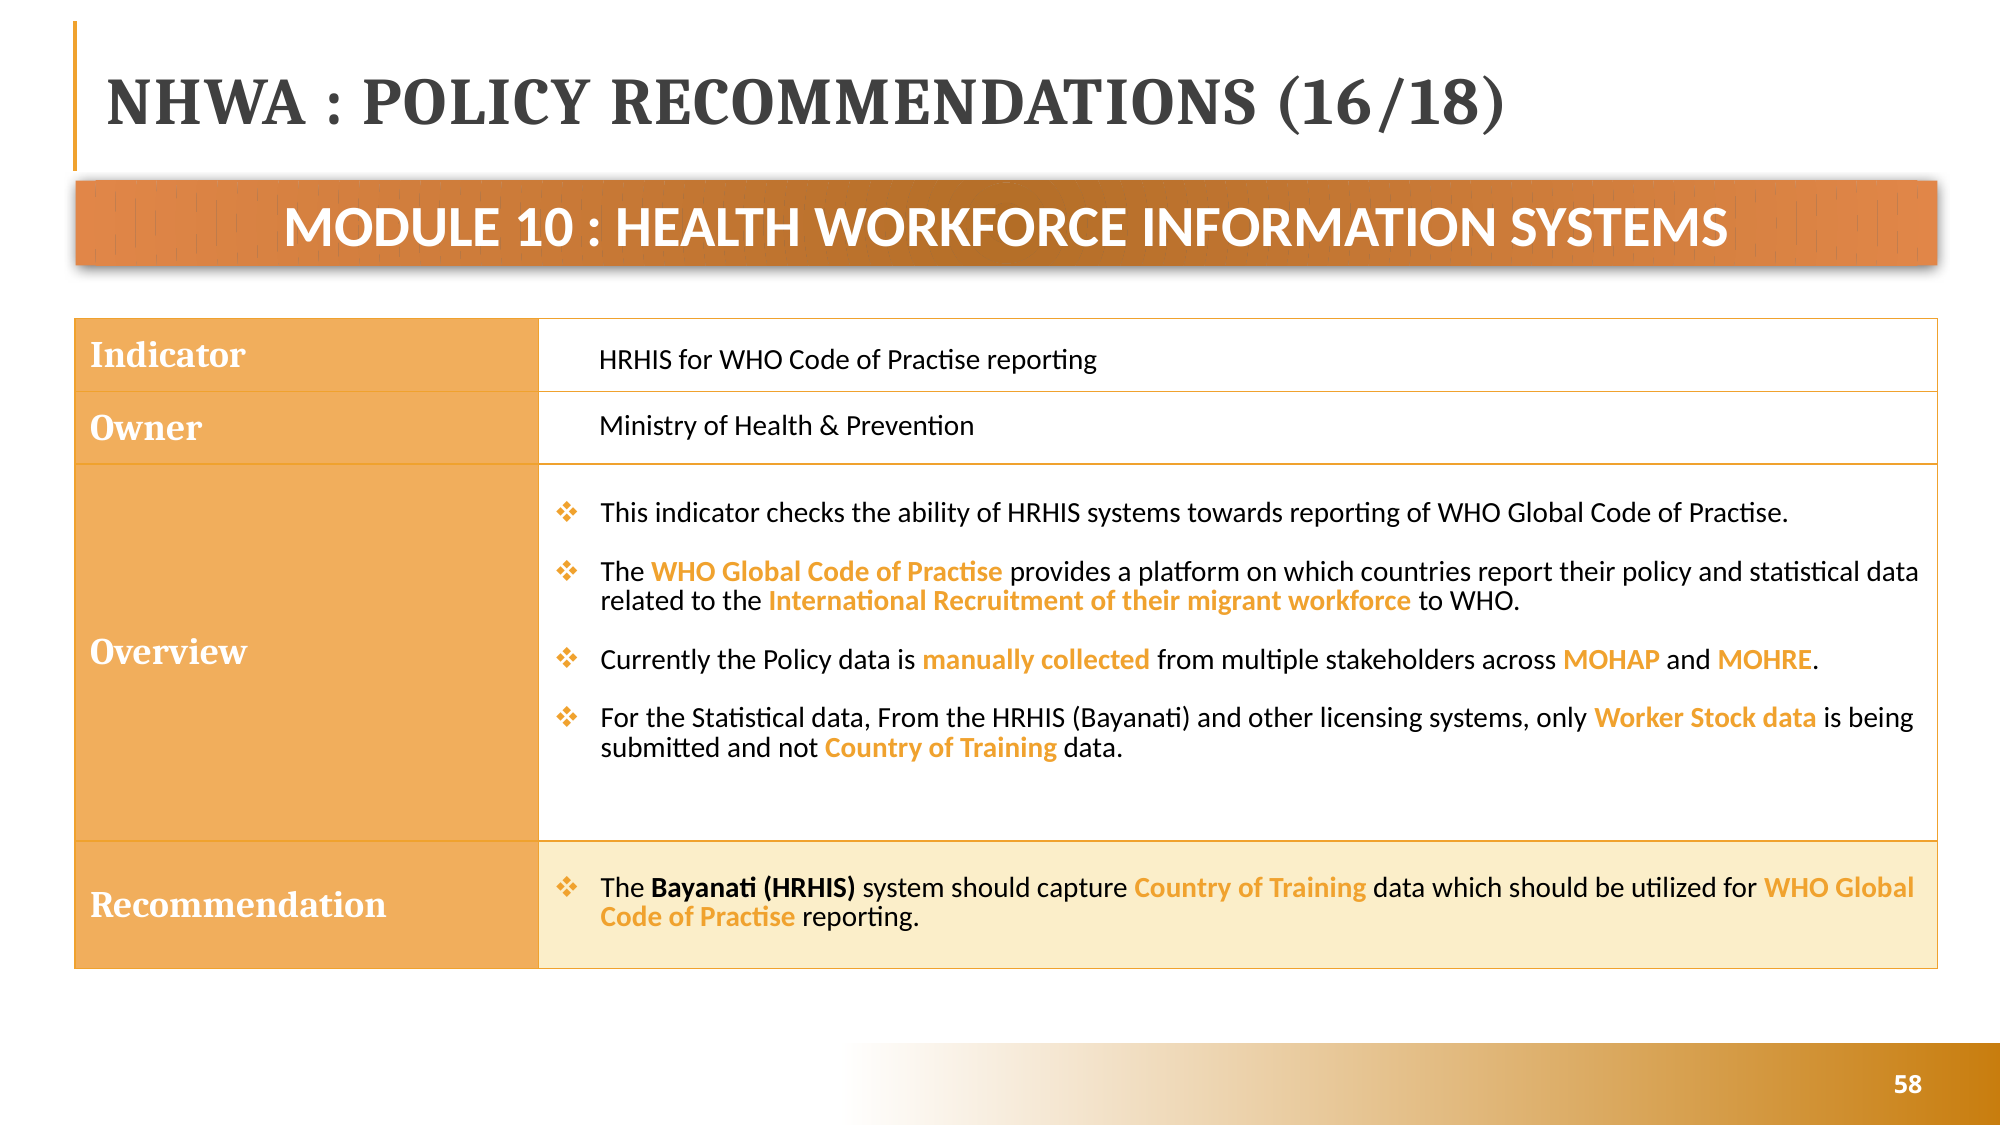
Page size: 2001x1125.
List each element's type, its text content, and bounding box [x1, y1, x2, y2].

table_header Indicator [76, 319, 538, 391]
table_header HRHIS for WHO Code of Practise reporting [539, 319, 1937, 391]
table_cell Overview [76, 465, 538, 840]
slide_number 58 [1777, 1061, 1938, 1107]
table_cell Owner [76, 392, 538, 463]
table_cell Ministry of Health & Prevention [539, 392, 1937, 463]
title NHWA : POLICY RECOMMENDATIONS (16/18) [91, 42, 1938, 169]
table_cell Recommendation [76, 842, 538, 968]
table_cell The Bayanati (HRHIS) system should capture Country of Training data which should be utilized for WHO Global Code of Practise reporting. [539, 842, 1937, 968]
text_box MODULE 10 : HEALTH WORKFORCE INFORMATION SYSTEMS [75, 180, 1938, 266]
table_cell This indicator checks the ability of HRHIS systems towards reporting of WHO Global Code of Practise. The WHO Global Code of Practise provides a platform on which countries report their policy and statistical data related to the International Recruitment of their migrant workforce to WHO. Currently the Policy data is manually collected from multiple stakeholders across MOHAP and MOHRE. For the Statistical data, From the HRHIS (Bayanati) and other licensing systems, only Worker Stock data is being submitted and not Country of Training data. [539, 465, 1937, 840]
